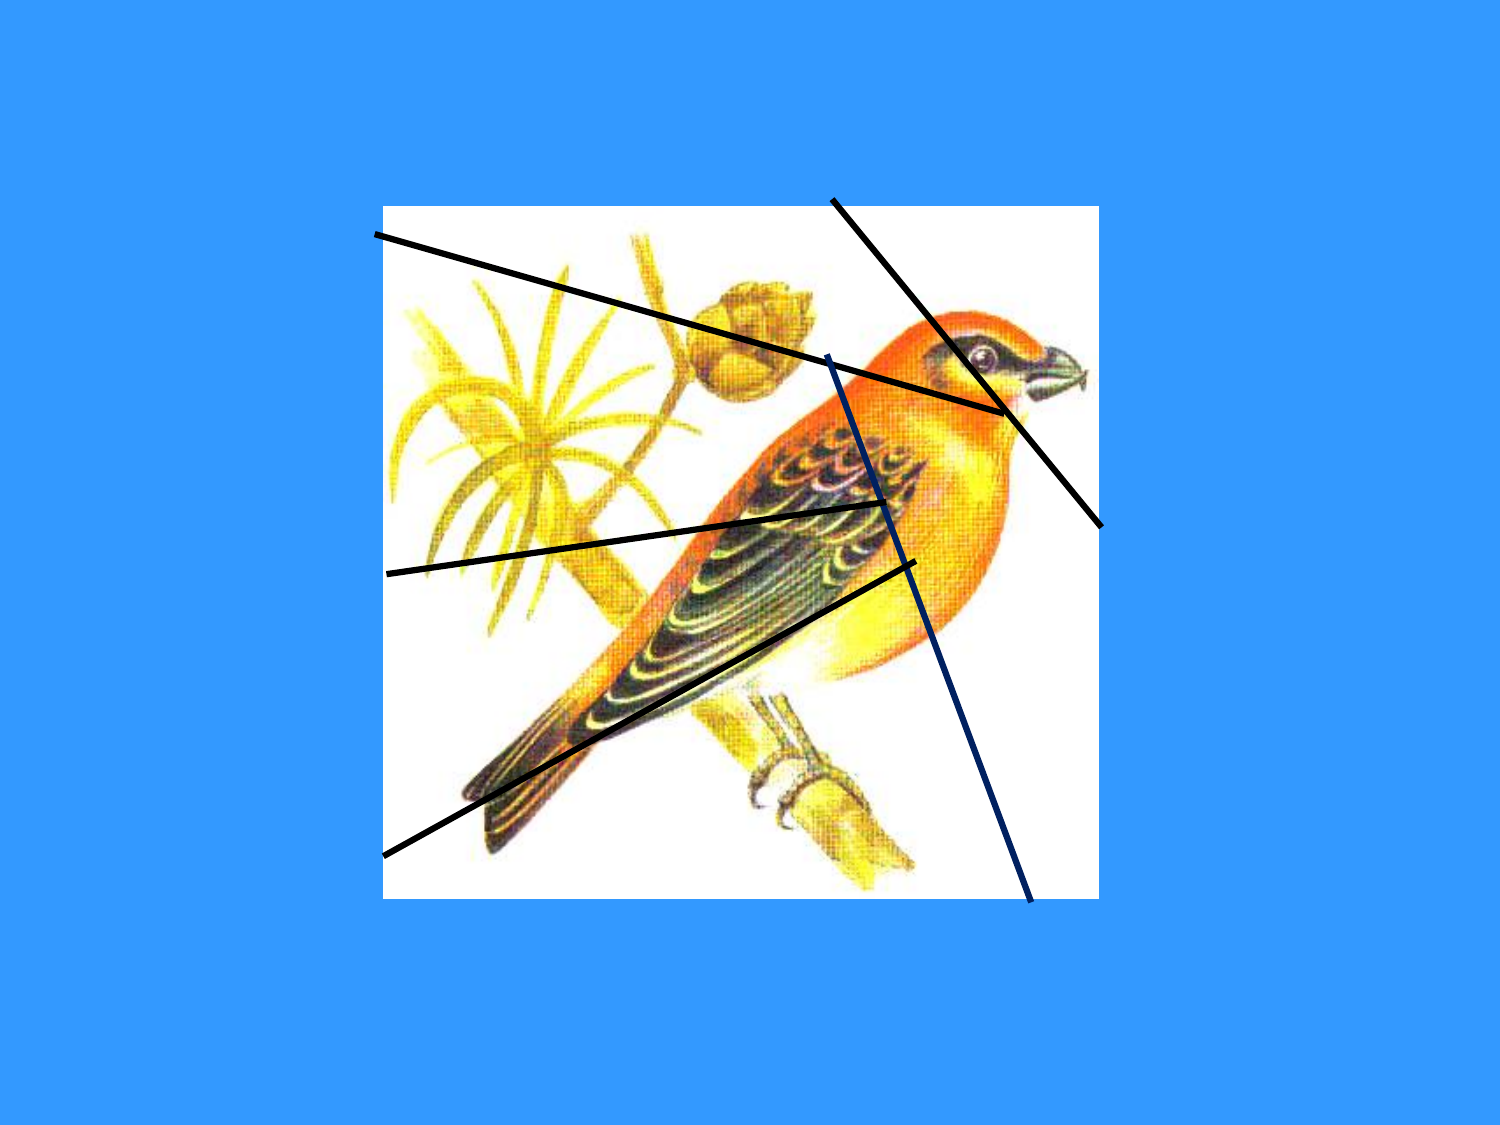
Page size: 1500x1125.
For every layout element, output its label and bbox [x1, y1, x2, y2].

picture [383, 206, 1099, 899]
